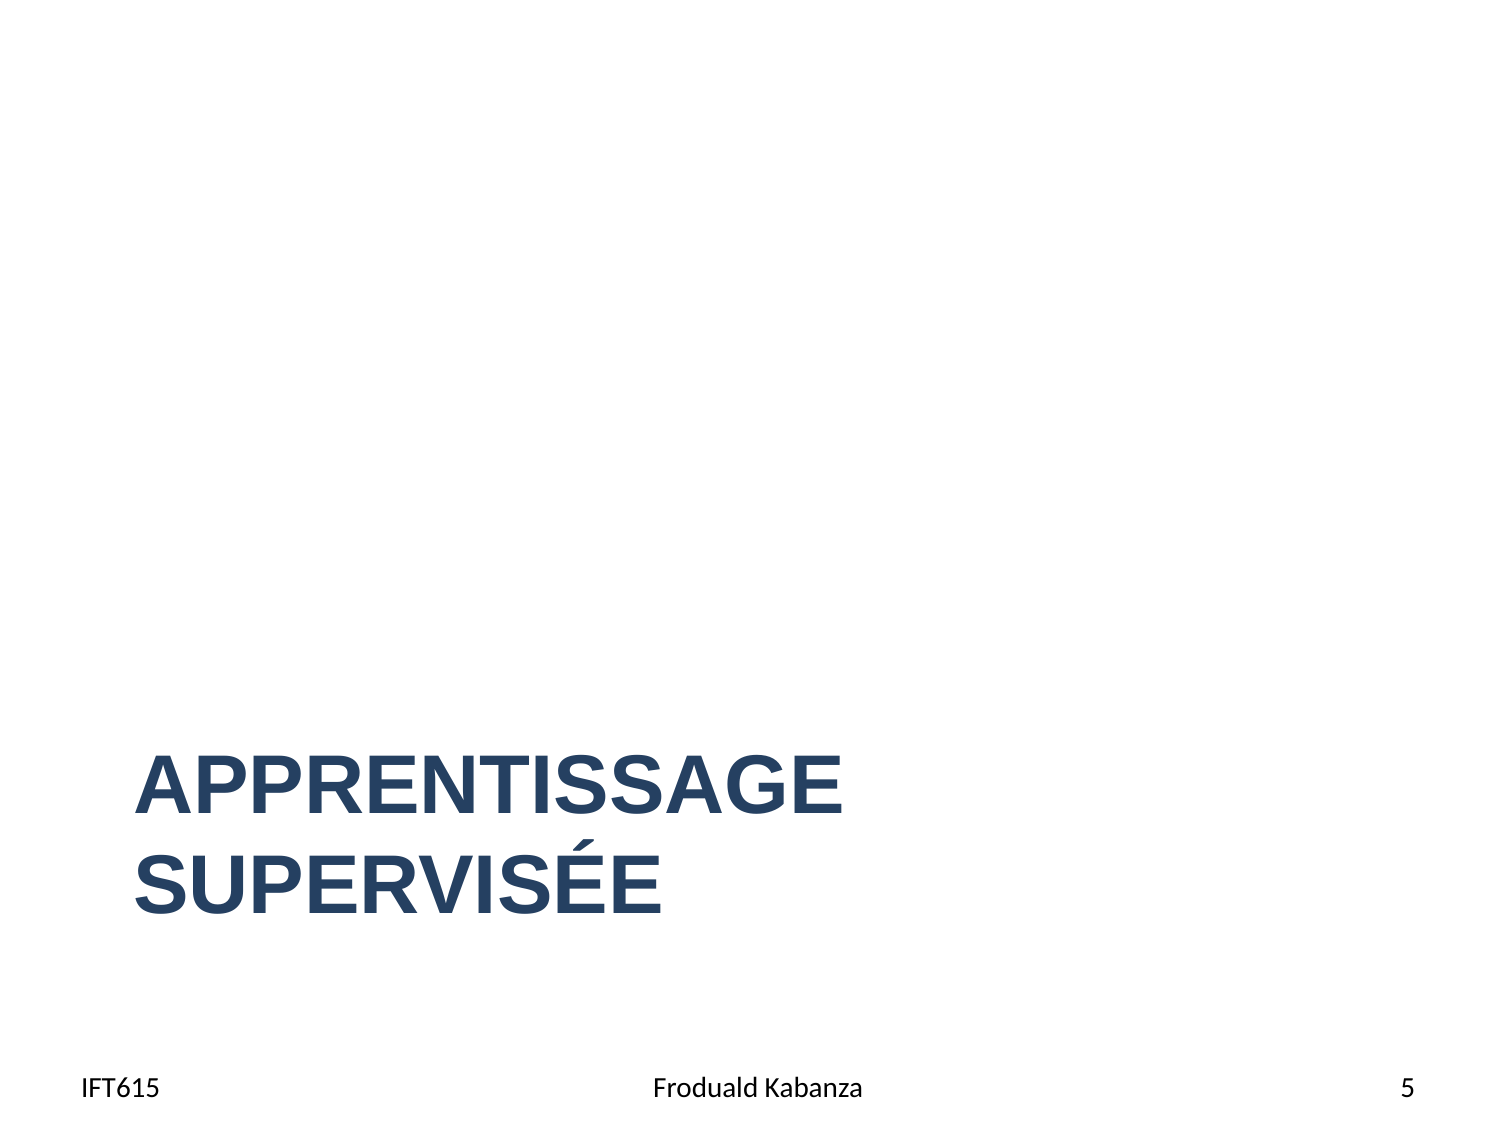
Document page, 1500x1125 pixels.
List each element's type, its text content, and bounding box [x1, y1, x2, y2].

slide_number IFT615 [66, 1056, 356, 1117]
title Apprentissage supervisée [118, 722, 1394, 947]
footer Froduald Kabanza [520, 1056, 996, 1117]
slide_number 5 [1080, 1056, 1431, 1117]
